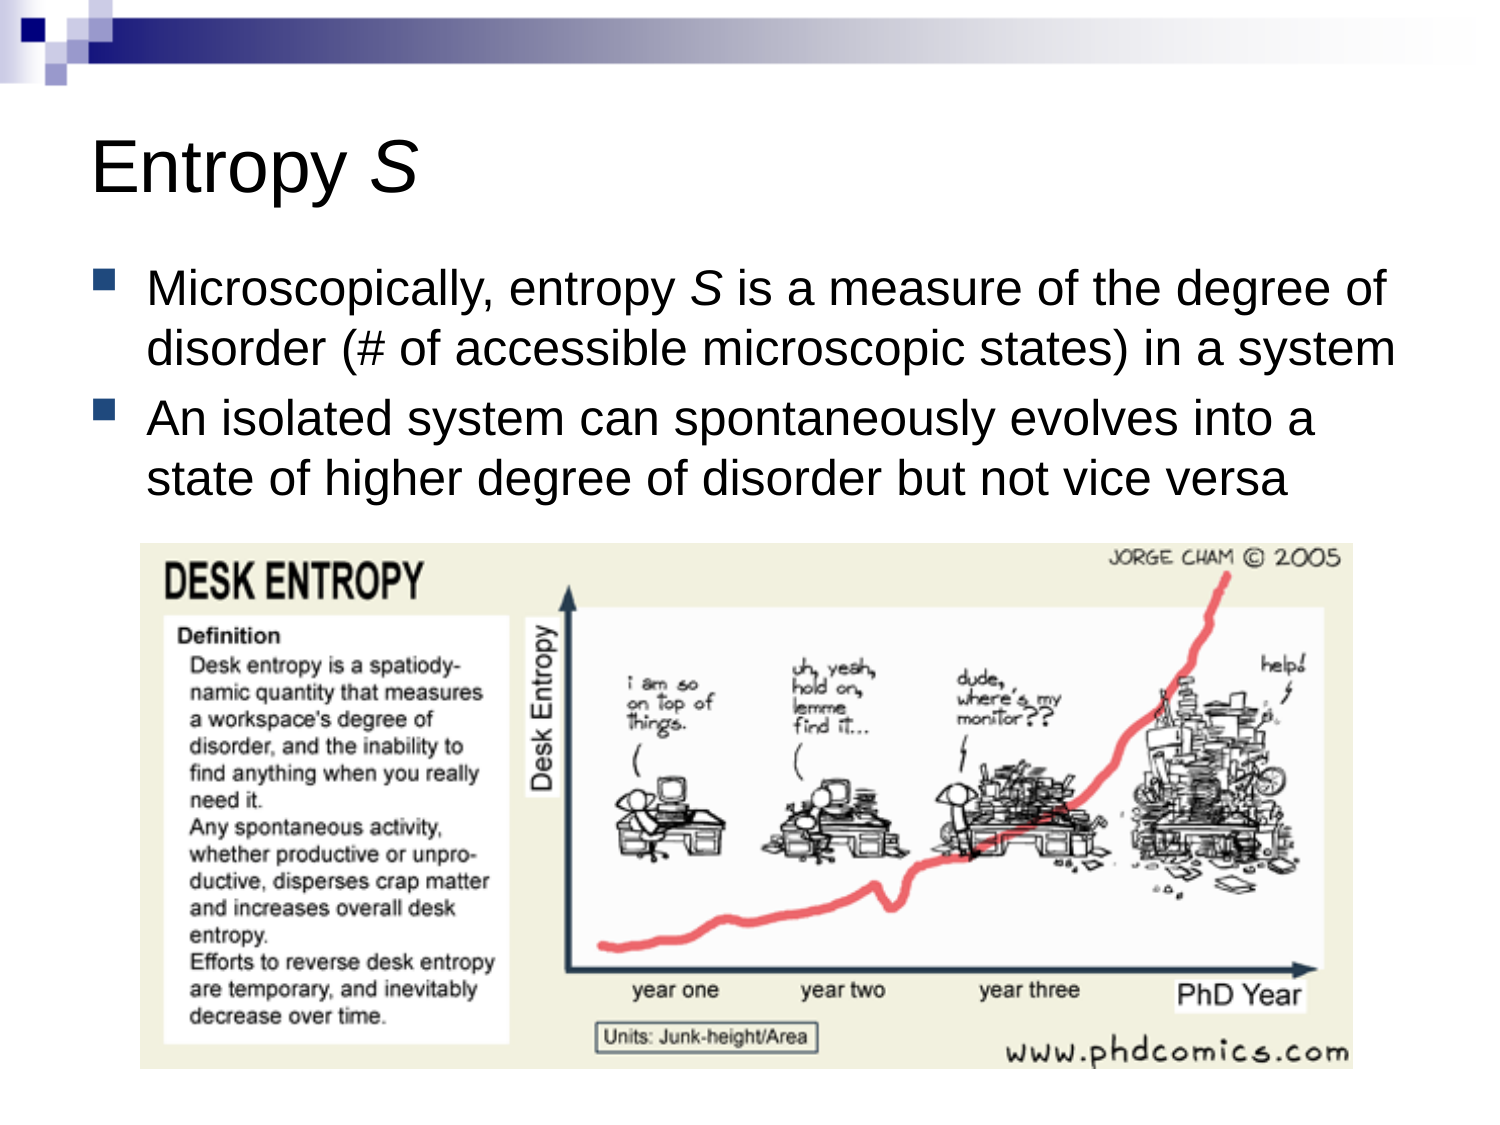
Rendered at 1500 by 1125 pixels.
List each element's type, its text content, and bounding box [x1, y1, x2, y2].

picture [0, 0, 1500, 1125]
list Microscopically, entropy S is a measure of the degree of disorder (# of accessible microscopic states) in a system An isolated system can spontaneously evolves into a state of higher degree of disorder but not vice versa [74, 247, 1426, 1033]
title Entropy S [74, 74, 1426, 247]
